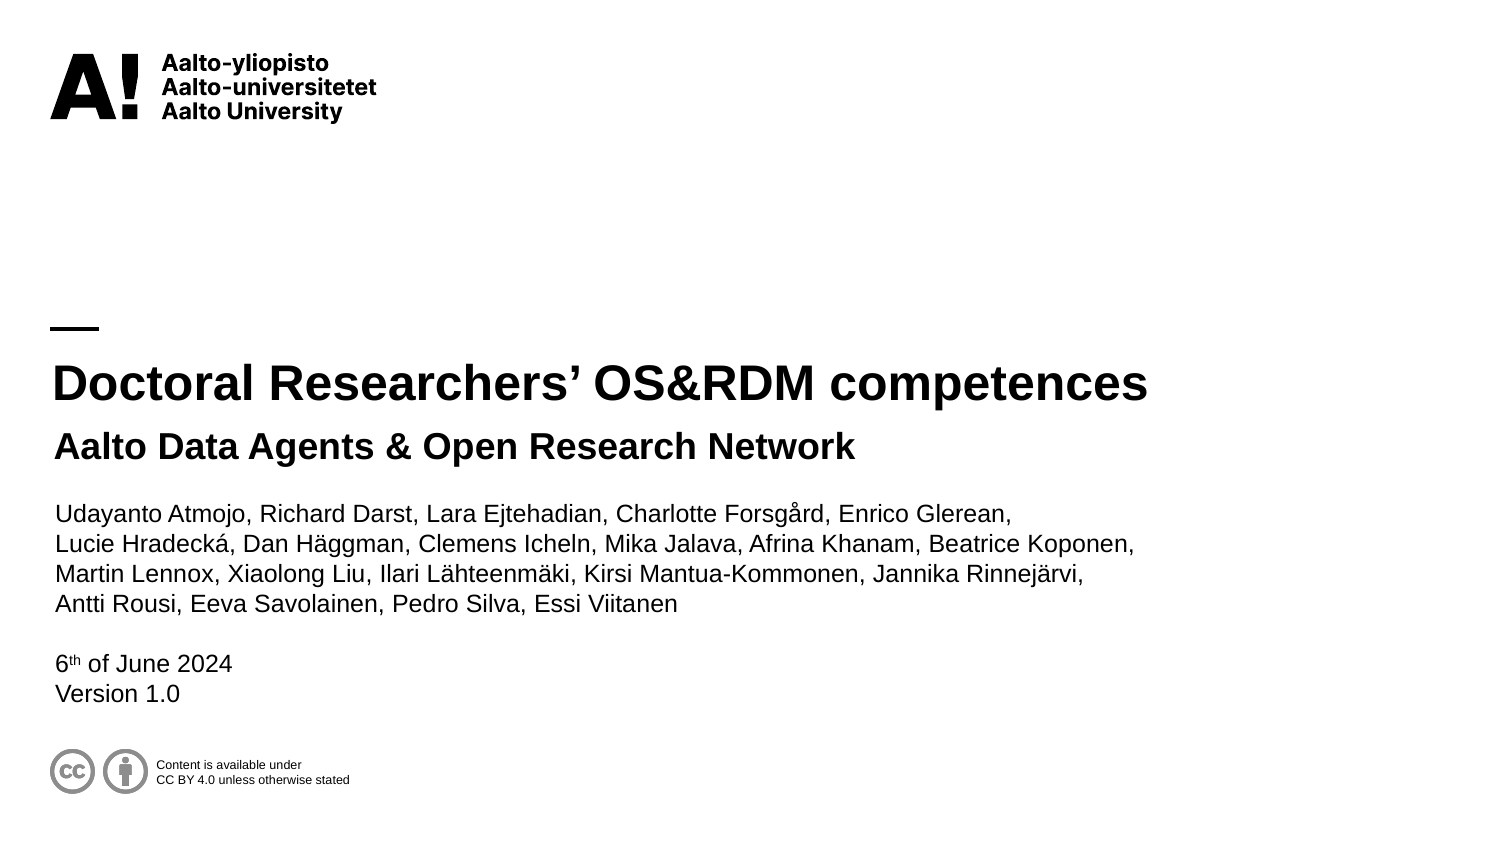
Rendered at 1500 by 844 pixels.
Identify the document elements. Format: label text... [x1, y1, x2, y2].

subtitle Aalto Data Agents & Open Research Network [16, 421, 1221, 468]
picture [103, 750, 148, 794]
picture [50, 750, 95, 794]
title Doctoral Researchers’ OS&RDM competences [52, 349, 1257, 411]
text_box Udayanto Atmojo, Richard Darst, Lara Ejtehadian, Charlotte Forsgård, Enrico Glerean, Lucie Hradecká, Dan Häggman, Clemens Icheln, Mika Jalava, Afrina Khanam, Beatrice Koponen, Martin Lennox, Xiaolong Liu, Ilari Lähteenmäki, Kirsi Mantua-Kommonen, Jannika Rinnejärvi, Antti Rousi, Eeva Savolainen, Pedro Silva, Essi Viitanen 6th of June 2024 Version 1.0 [40, 490, 1221, 750]
